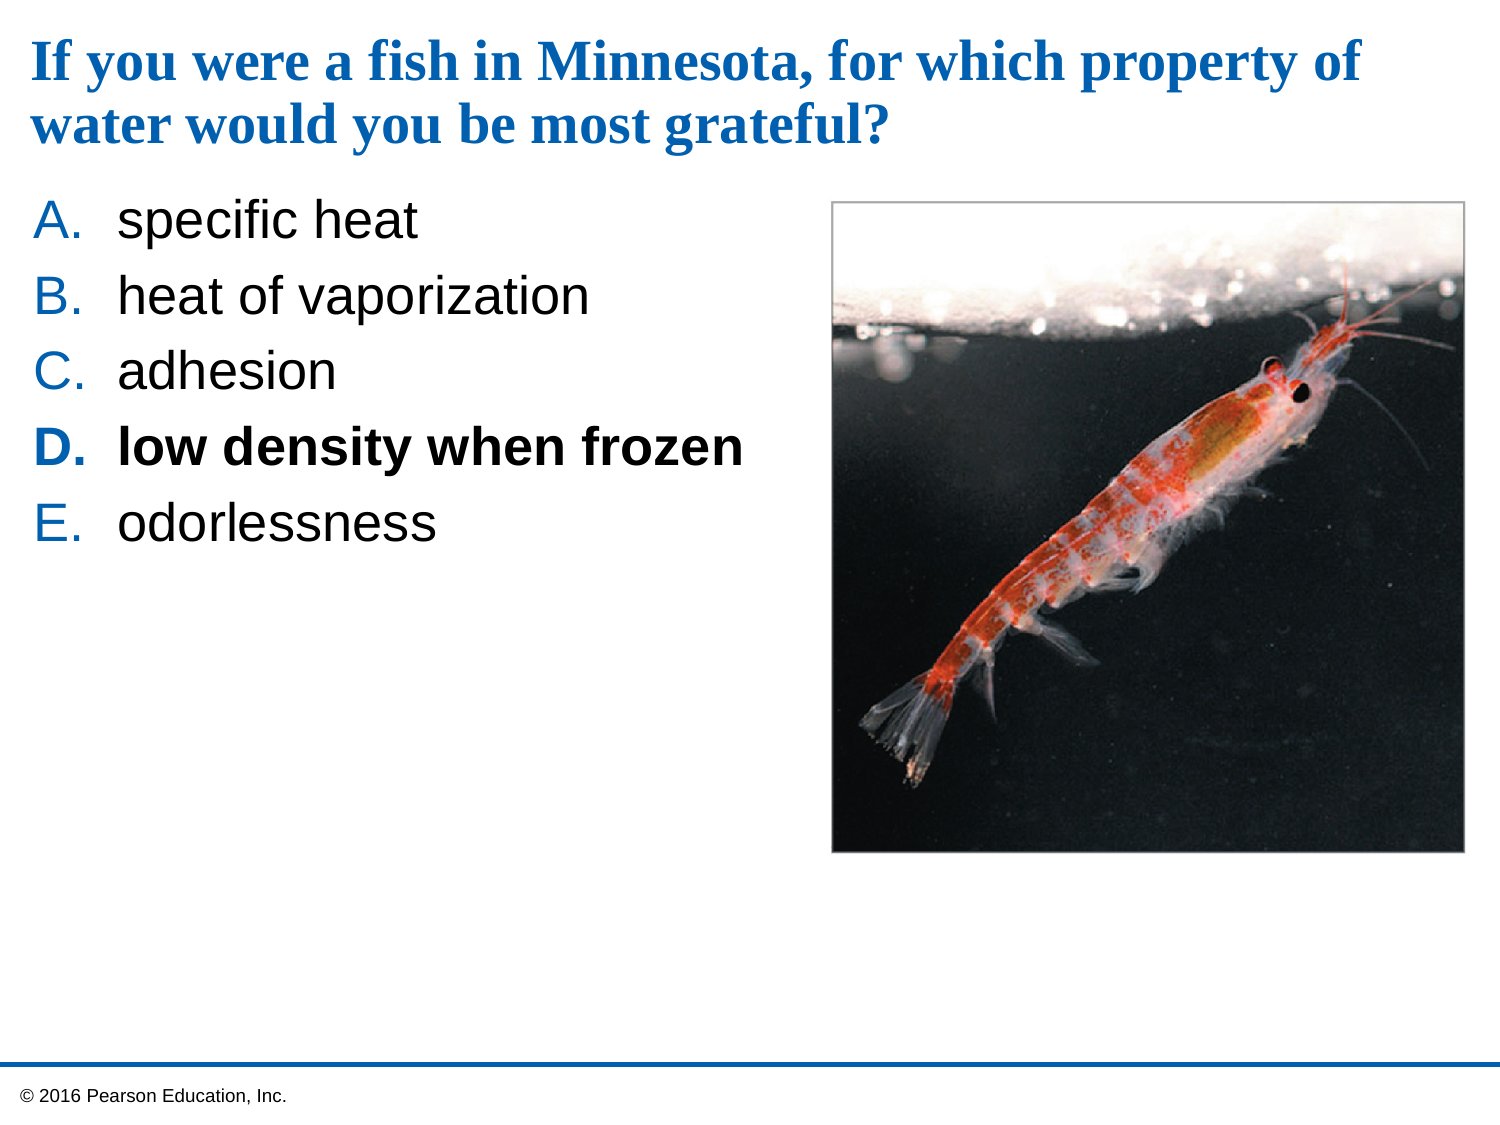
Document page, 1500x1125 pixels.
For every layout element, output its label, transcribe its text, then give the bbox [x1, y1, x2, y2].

footer © 2016 Pearson Education, Inc. [0, 1064, 507, 1125]
title If you were a fish in Minnesota, for which property of water would you be most grateful? [29, 29, 1470, 165]
list specific heat heat of vaporization adhesion low density when frozen odorlessness [23, 184, 1464, 1043]
picture [826, 197, 1469, 857]
